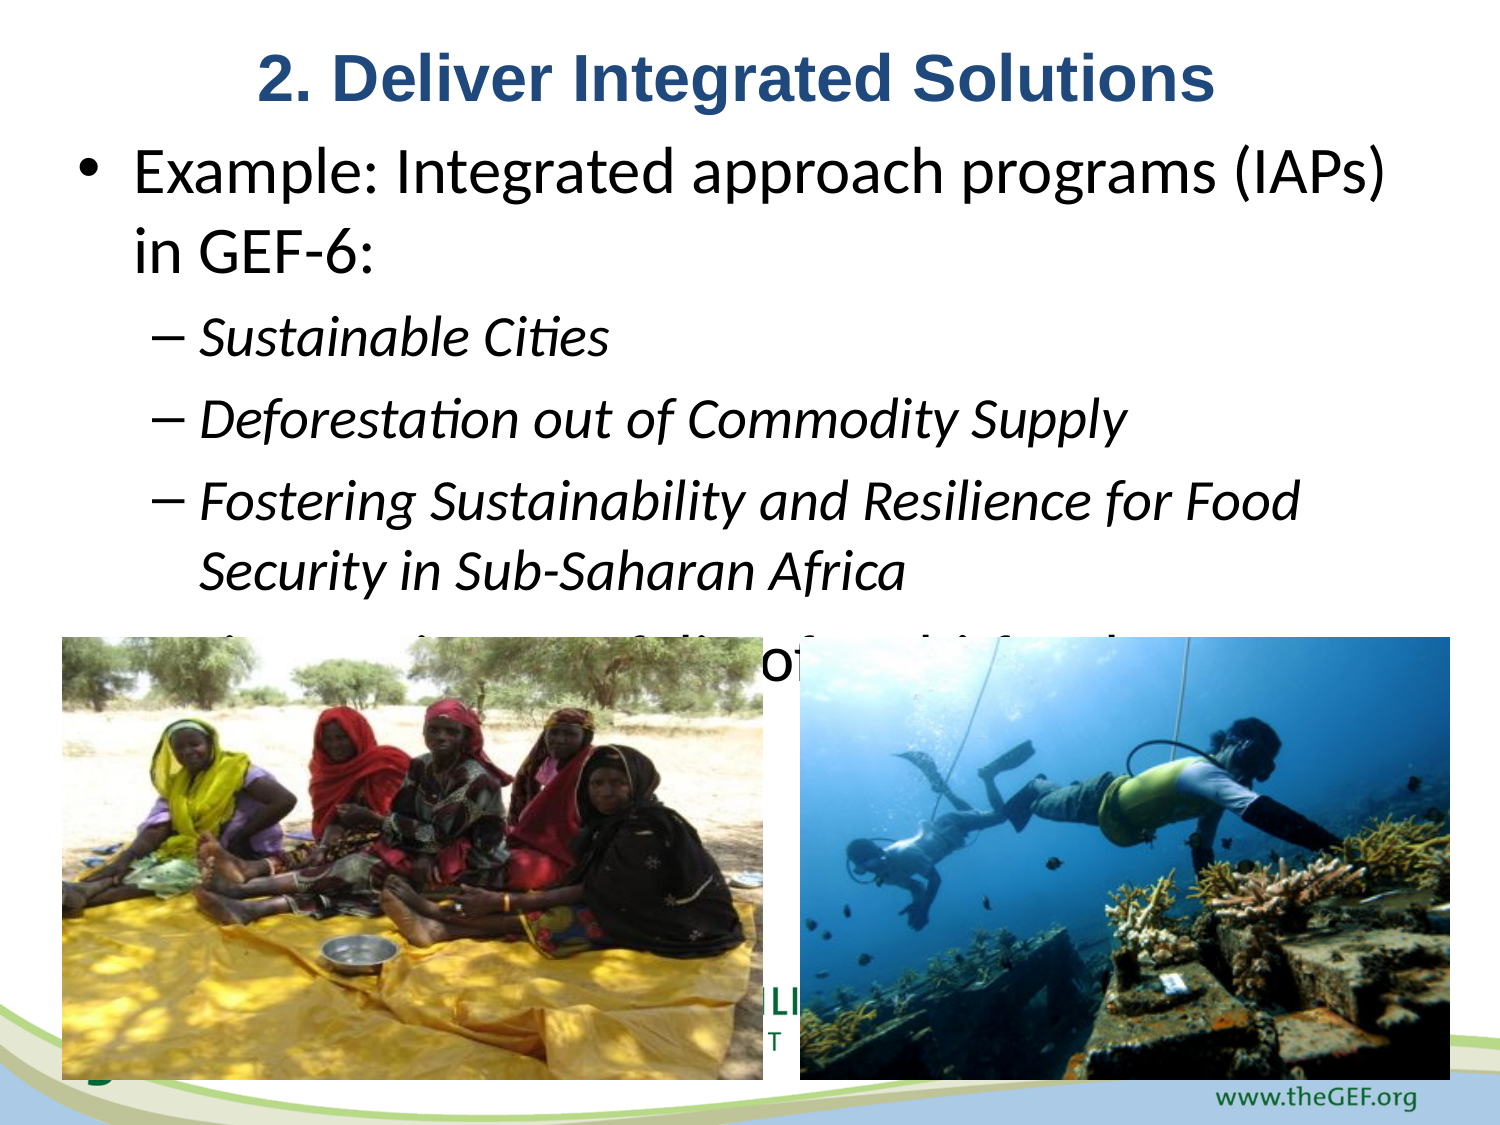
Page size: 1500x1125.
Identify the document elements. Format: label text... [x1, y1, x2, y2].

list Example: Integrated approach programs (IAPs) in GEF-6: Sustainable Cities Deforestation out of Commodity Supply Fostering Sustainability and Resilience for Food Security in Sub-Saharan Africa An increasing portfolio of multi-focal area projects and programs [62, 119, 1413, 862]
picture [0, 637, 1500, 1125]
title 2. Deliver Integrated Solutions [62, 12, 1413, 119]
